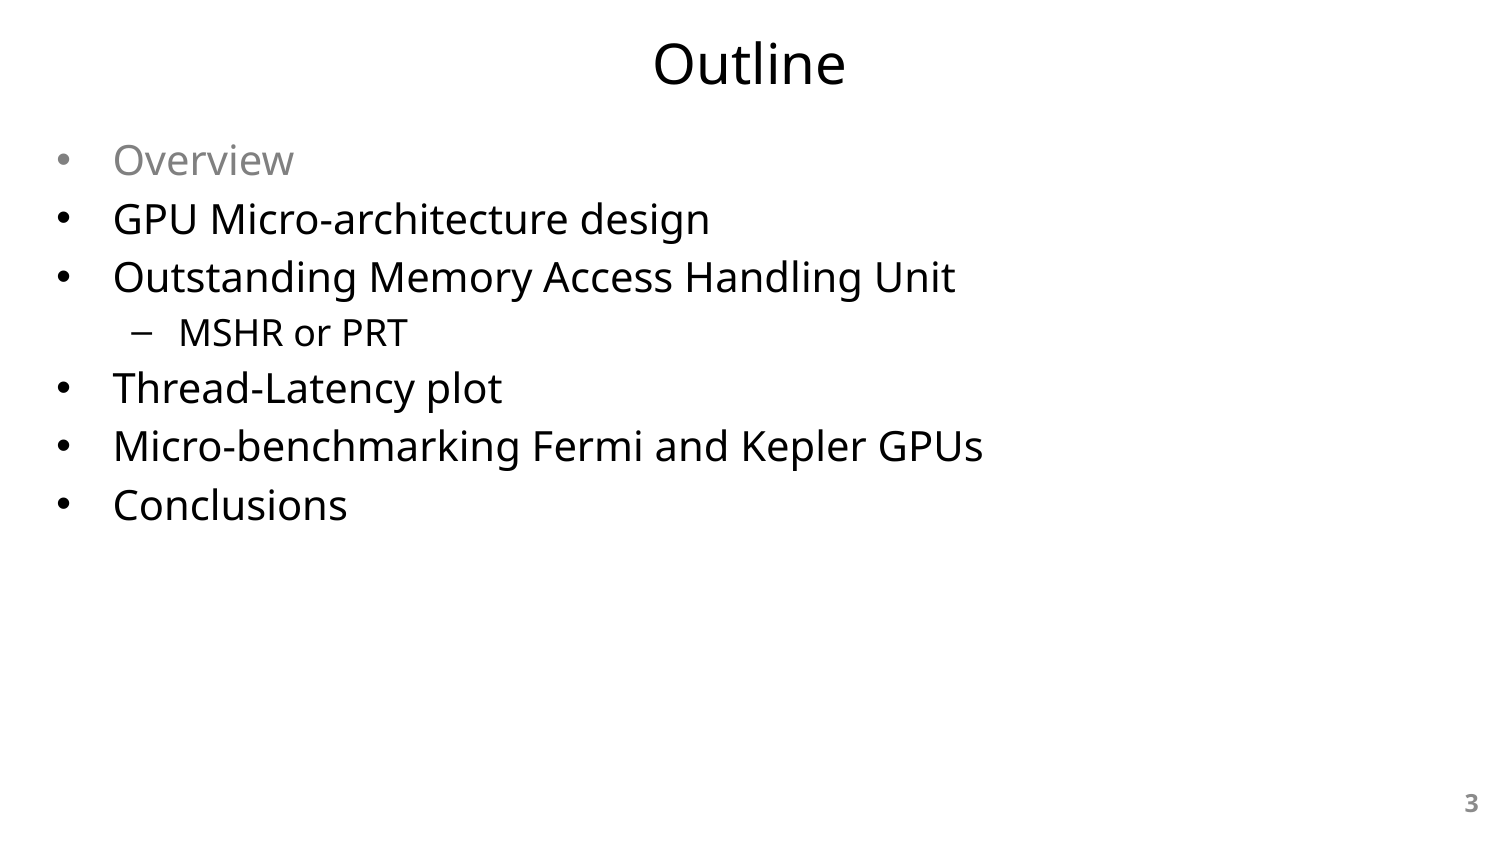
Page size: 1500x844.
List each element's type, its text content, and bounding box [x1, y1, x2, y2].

title Outline [41, 20, 1459, 103]
slide_number 3 [1068, 782, 1494, 827]
list Overview GPU Micro-architecture design Outstanding Memory Access Handling Unit MSHR or PRT Thread-Latency plot Micro-benchmarking Fermi and Kepler GPUs Conclusions [41, 126, 1459, 754]
